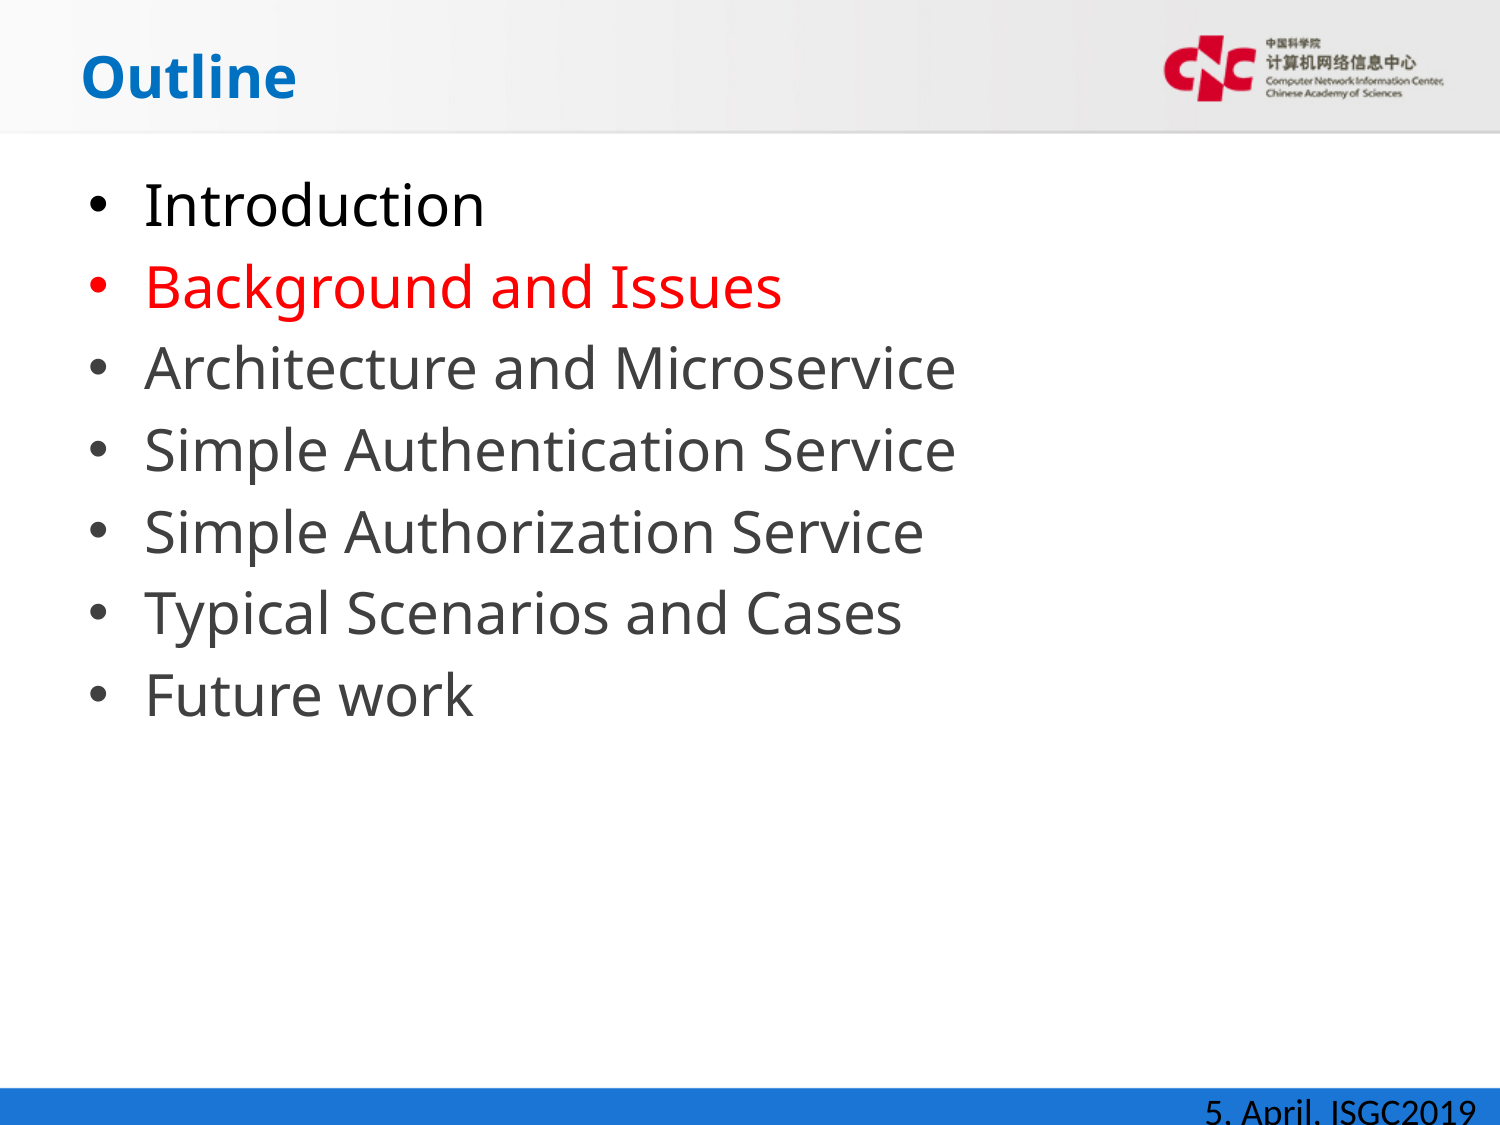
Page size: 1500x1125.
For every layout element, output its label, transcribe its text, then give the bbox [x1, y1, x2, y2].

picture [1268, 1109, 1277, 1123]
picture [1462, 1103, 1472, 1113]
picture [1423, 1103, 1434, 1123]
picture [0, 0, 1500, 1125]
title Outline [64, 25, 1400, 126]
picture [1248, 1105, 1256, 1116]
picture [1245, 1118, 1259, 1125]
list Introduction Background and Issues Architecture and Microservice Simple Authentication Service Simple Authorization Service Typical Scenarios and Cases Future work [73, 160, 1423, 1061]
